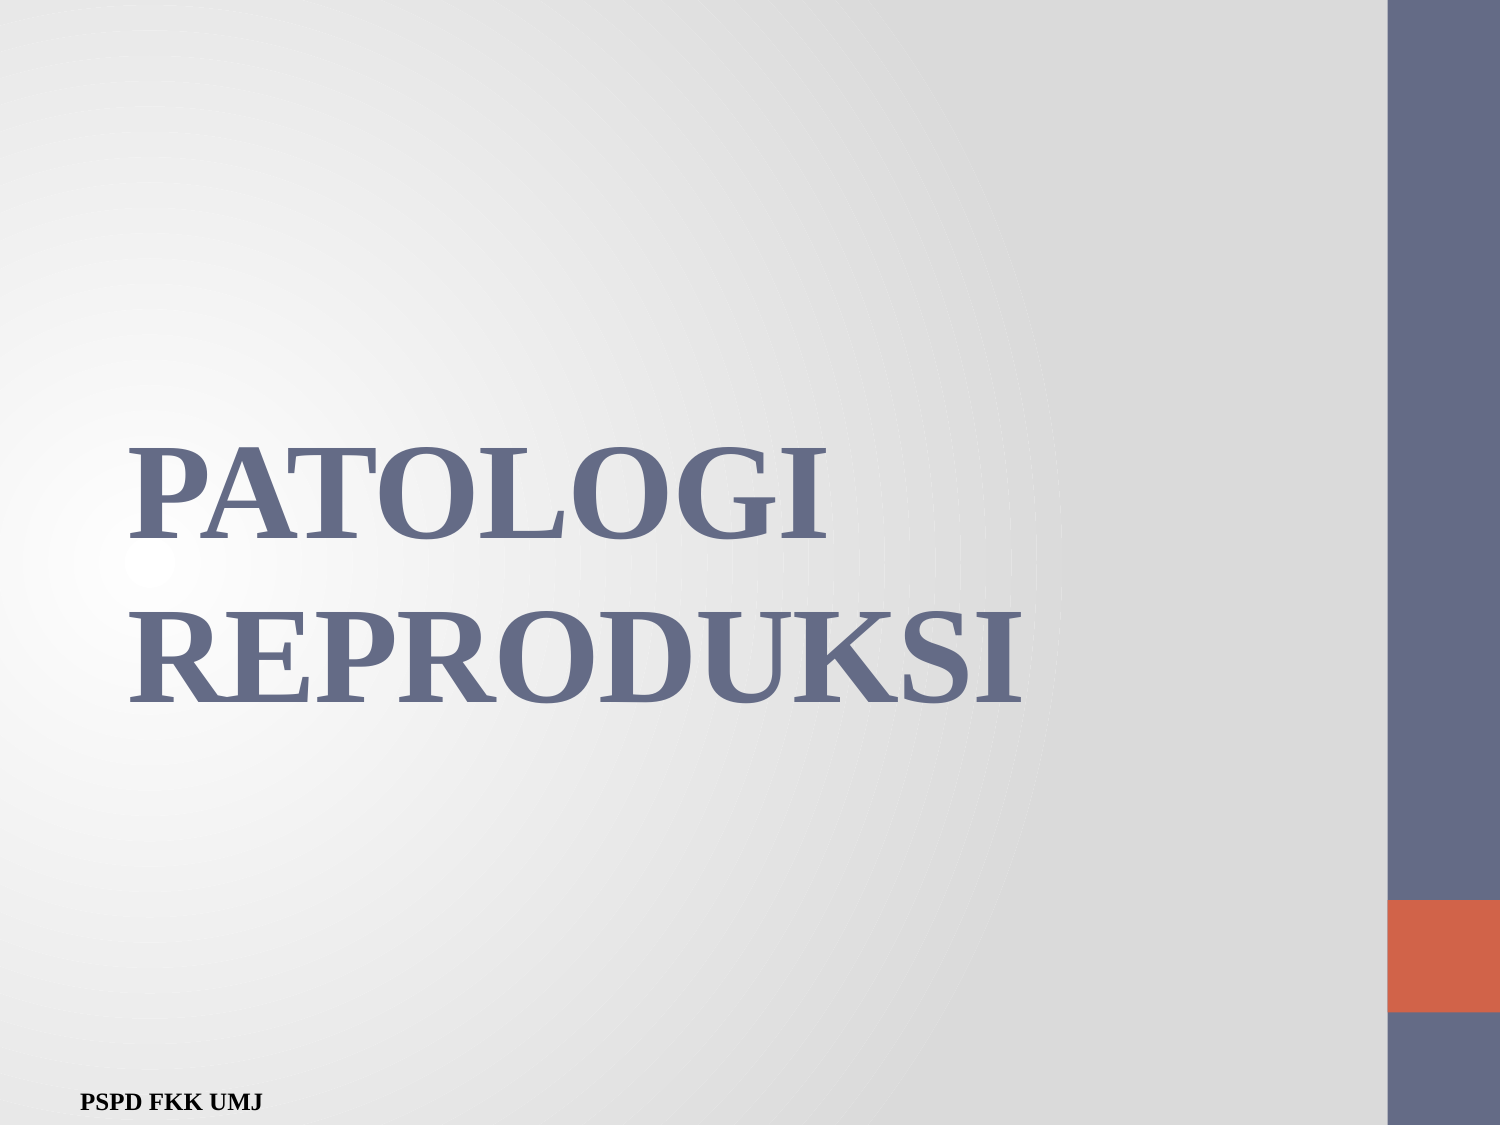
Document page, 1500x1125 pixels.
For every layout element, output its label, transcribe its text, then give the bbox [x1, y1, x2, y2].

title PATOLOGI REPRODUKSI [112, 312, 1350, 738]
subtitle PSPD FKK UMJ [65, 1048, 1116, 1124]
